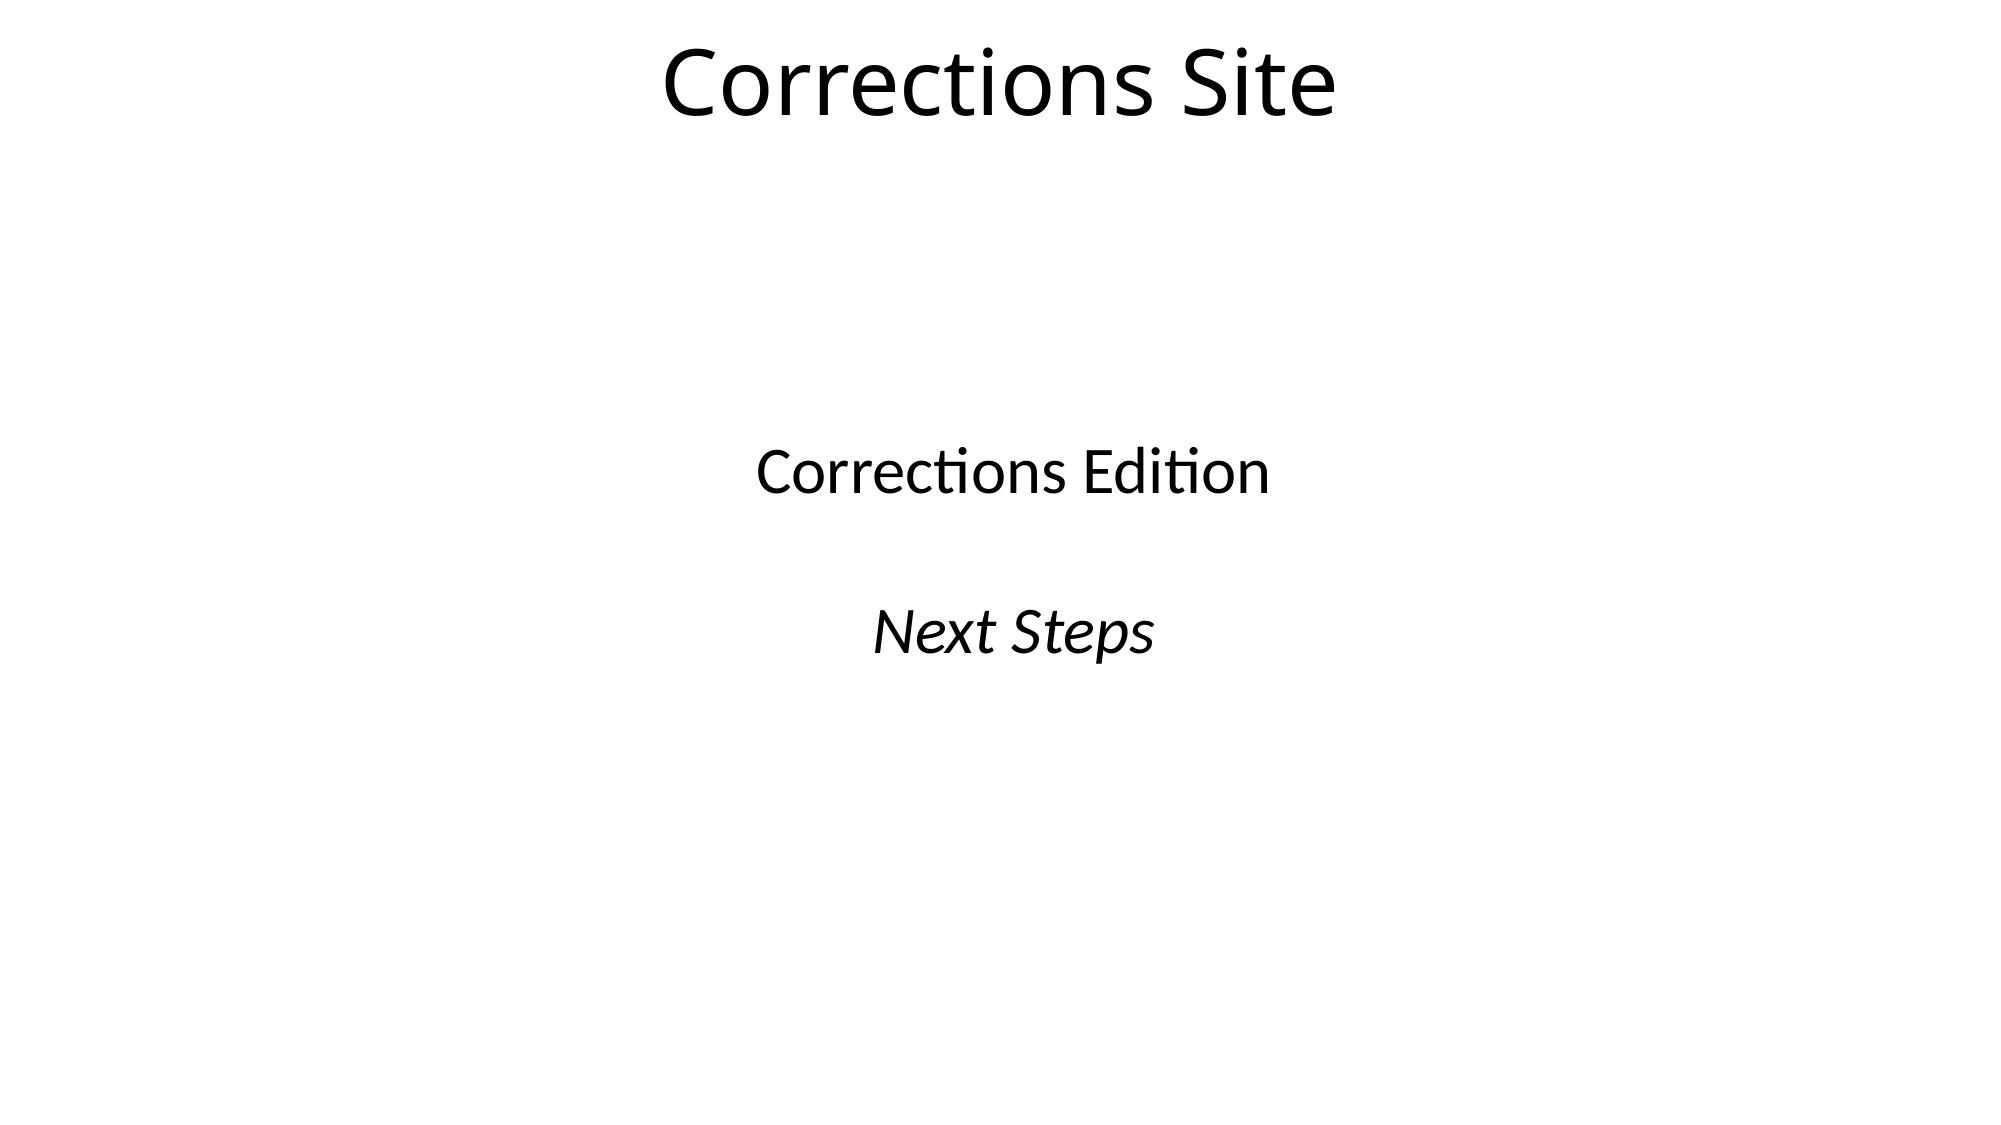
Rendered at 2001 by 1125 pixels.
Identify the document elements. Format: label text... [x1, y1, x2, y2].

text_box Corrections Edition Next Steps [499, 420, 1529, 675]
title Corrections Site [135, 18, 1865, 154]
